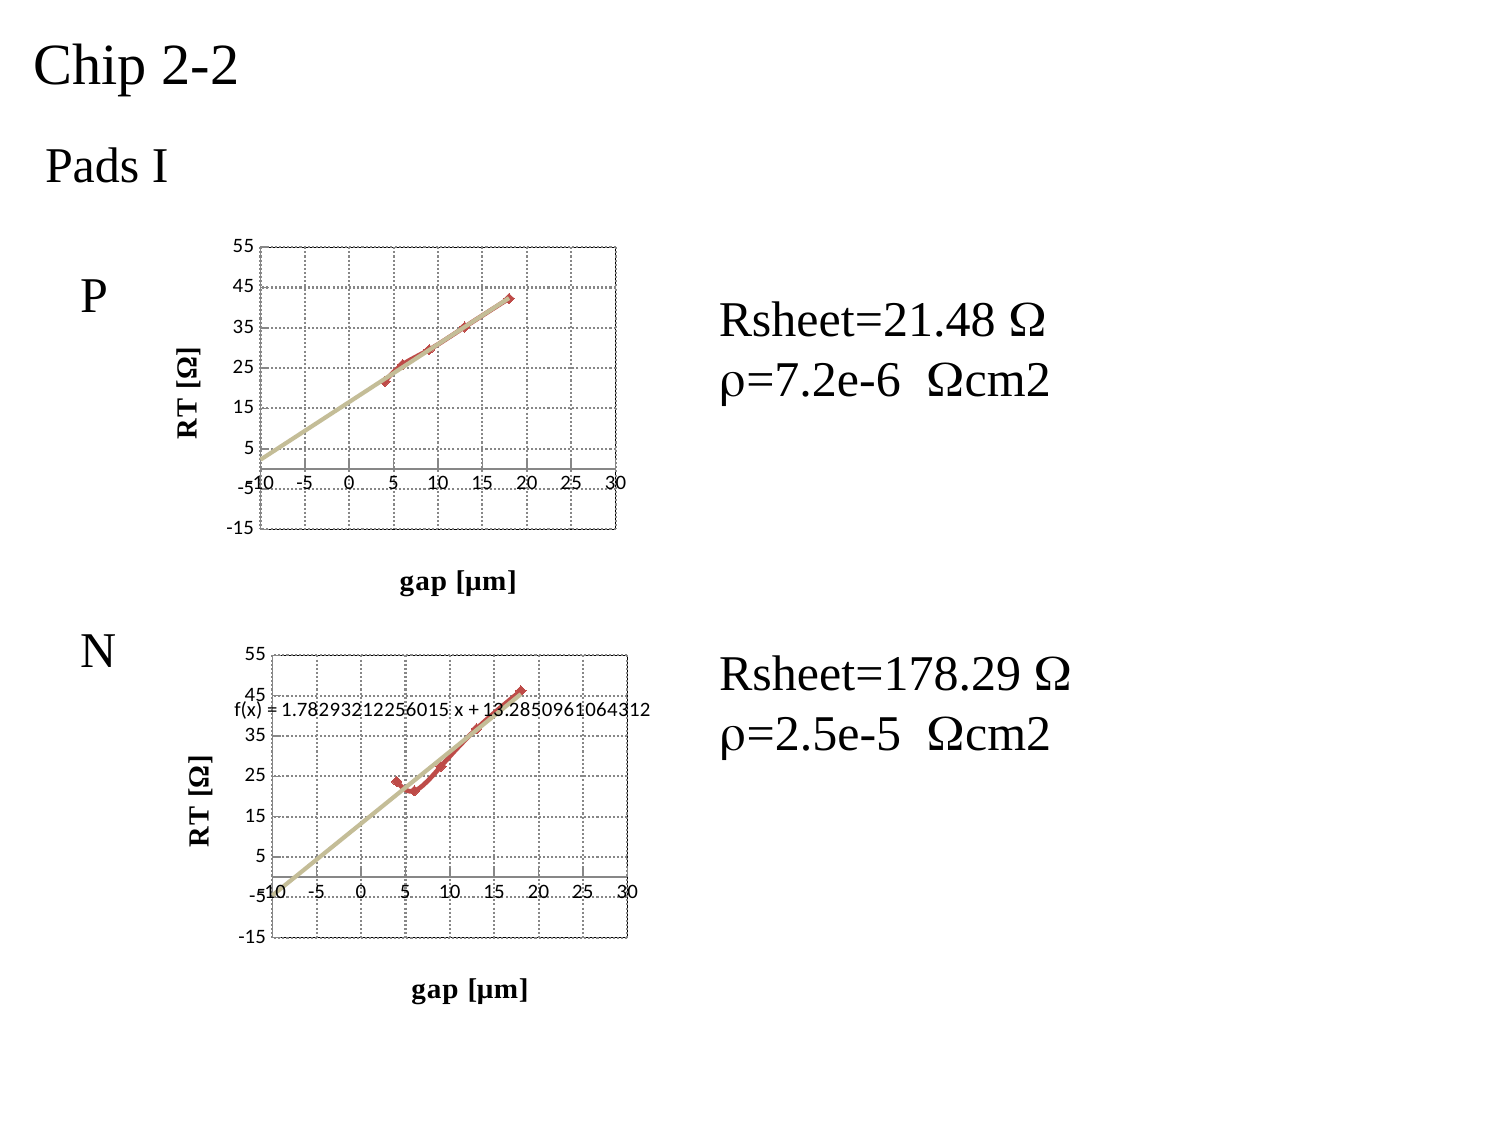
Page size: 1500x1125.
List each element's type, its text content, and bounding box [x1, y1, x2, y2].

text_box Pads I [30, 125, 184, 201]
chart [170, 633, 667, 1014]
text_box P [65, 255, 123, 330]
text_box Rsheet=21.48 W r=7.2e-6 Wcm2 [704, 278, 1066, 414]
text_box Rsheet=178.29 W r=2.5e-5 Wcm2 [704, 633, 1088, 769]
text_box Chip 2-2 [18, 19, 255, 104]
text_box N [65, 609, 132, 685]
chart [159, 224, 655, 606]
